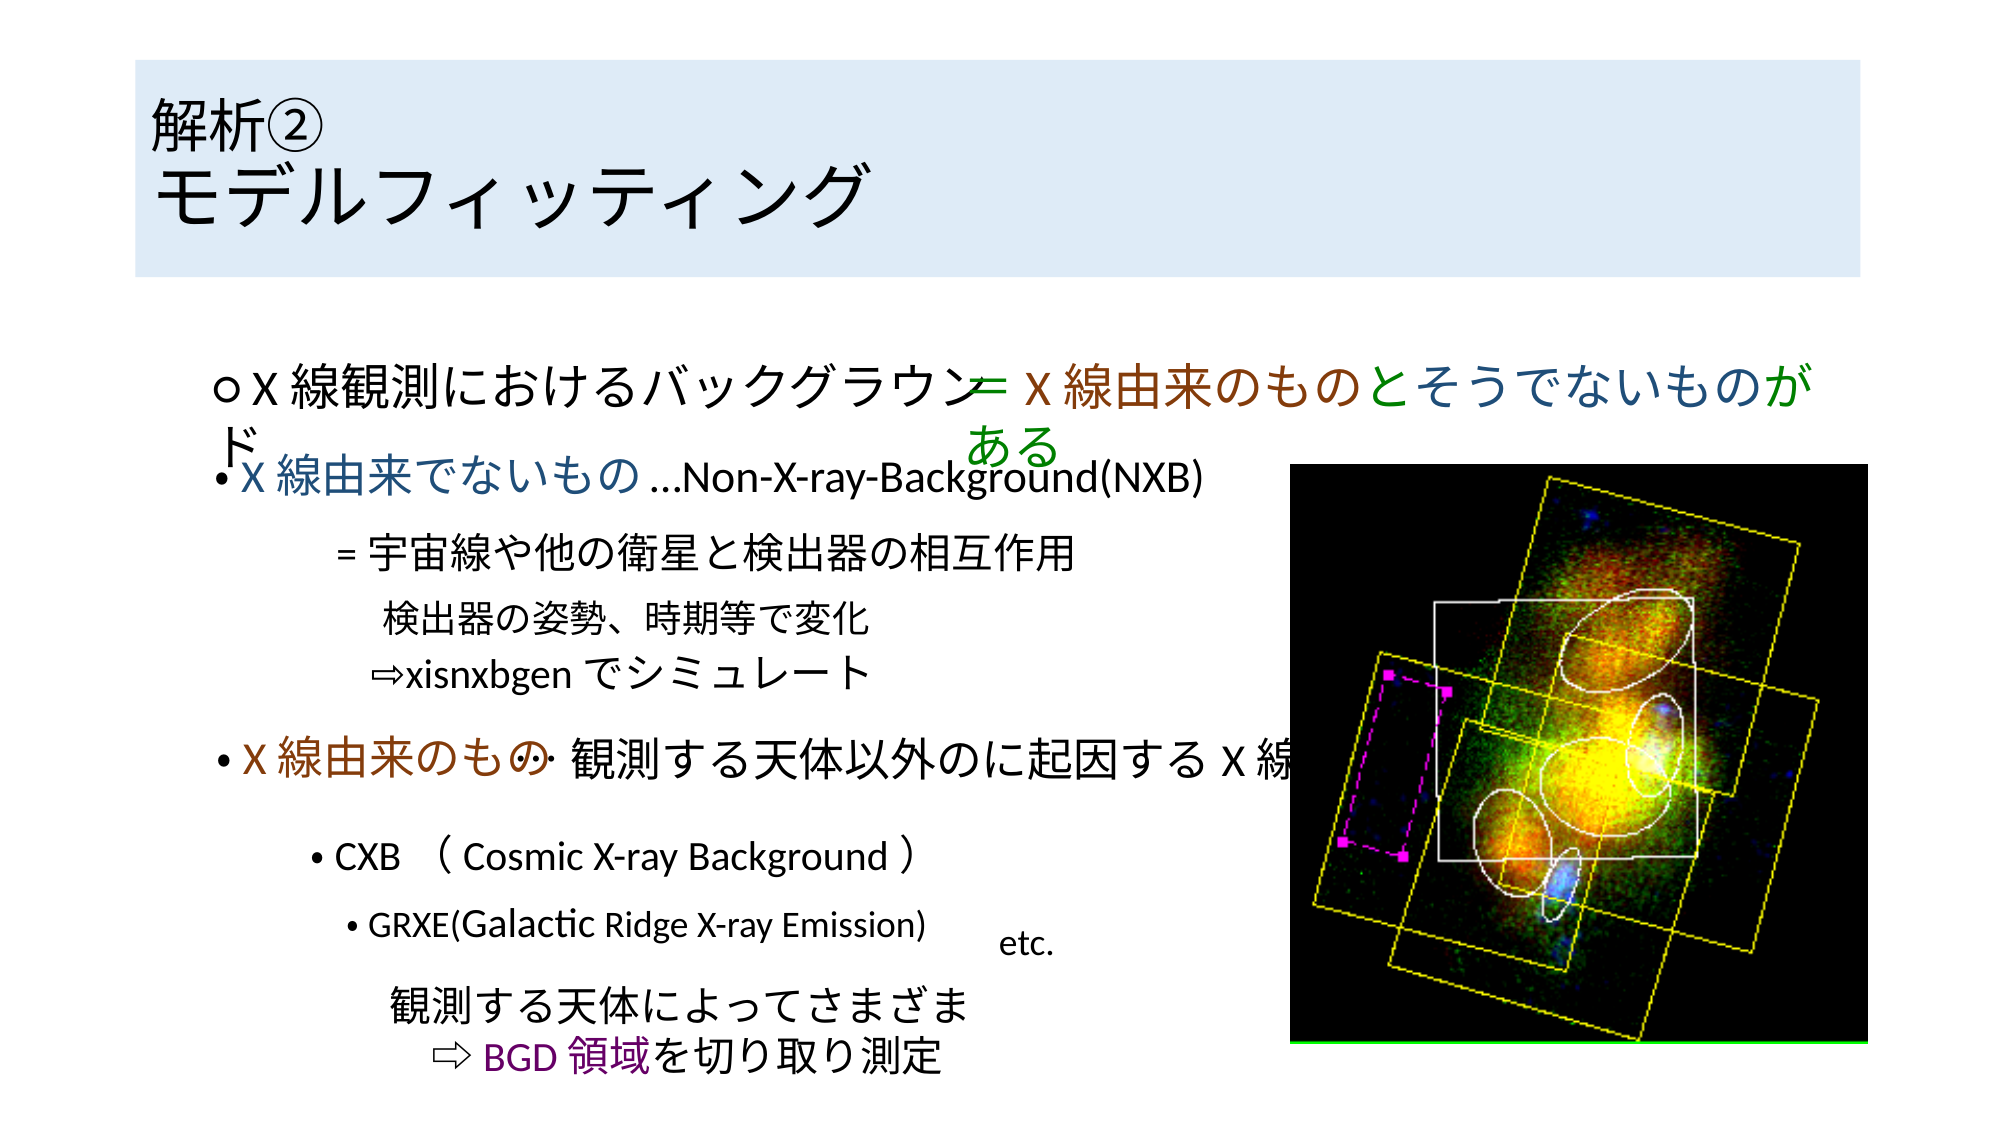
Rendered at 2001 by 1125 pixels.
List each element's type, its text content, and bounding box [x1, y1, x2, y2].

picture [1290, 464, 1868, 1044]
text_box ＝X線由来のものとそうでないものがある [948, 348, 1875, 483]
text_box …観測する天体以外のに起因するX線 [498, 722, 1290, 793]
text_box 解析② モデルフィッティング [135, 59, 1861, 278]
text_box …Non-X-ray-Background(NXB) [635, 439, 1220, 510]
text_box ・X線由来でないもの [178, 439, 635, 510]
text_box ・X線由来のもの [180, 721, 567, 792]
text_box ○ X線観測におけるバックグラウンド [199, 348, 948, 439]
text_box 観測する天体によってさまざま ⇨BGD領域を切り取り測定 [374, 972, 1305, 1088]
text_box ⇨xisnxbgenでシミュレート [355, 639, 890, 705]
text_box 検出器の姿勢、時期等で変化 [367, 587, 885, 648]
text_box =宇宙線や他の衛星と検出器の相互作用 [321, 519, 1092, 585]
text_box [328, 821, 1071, 971]
